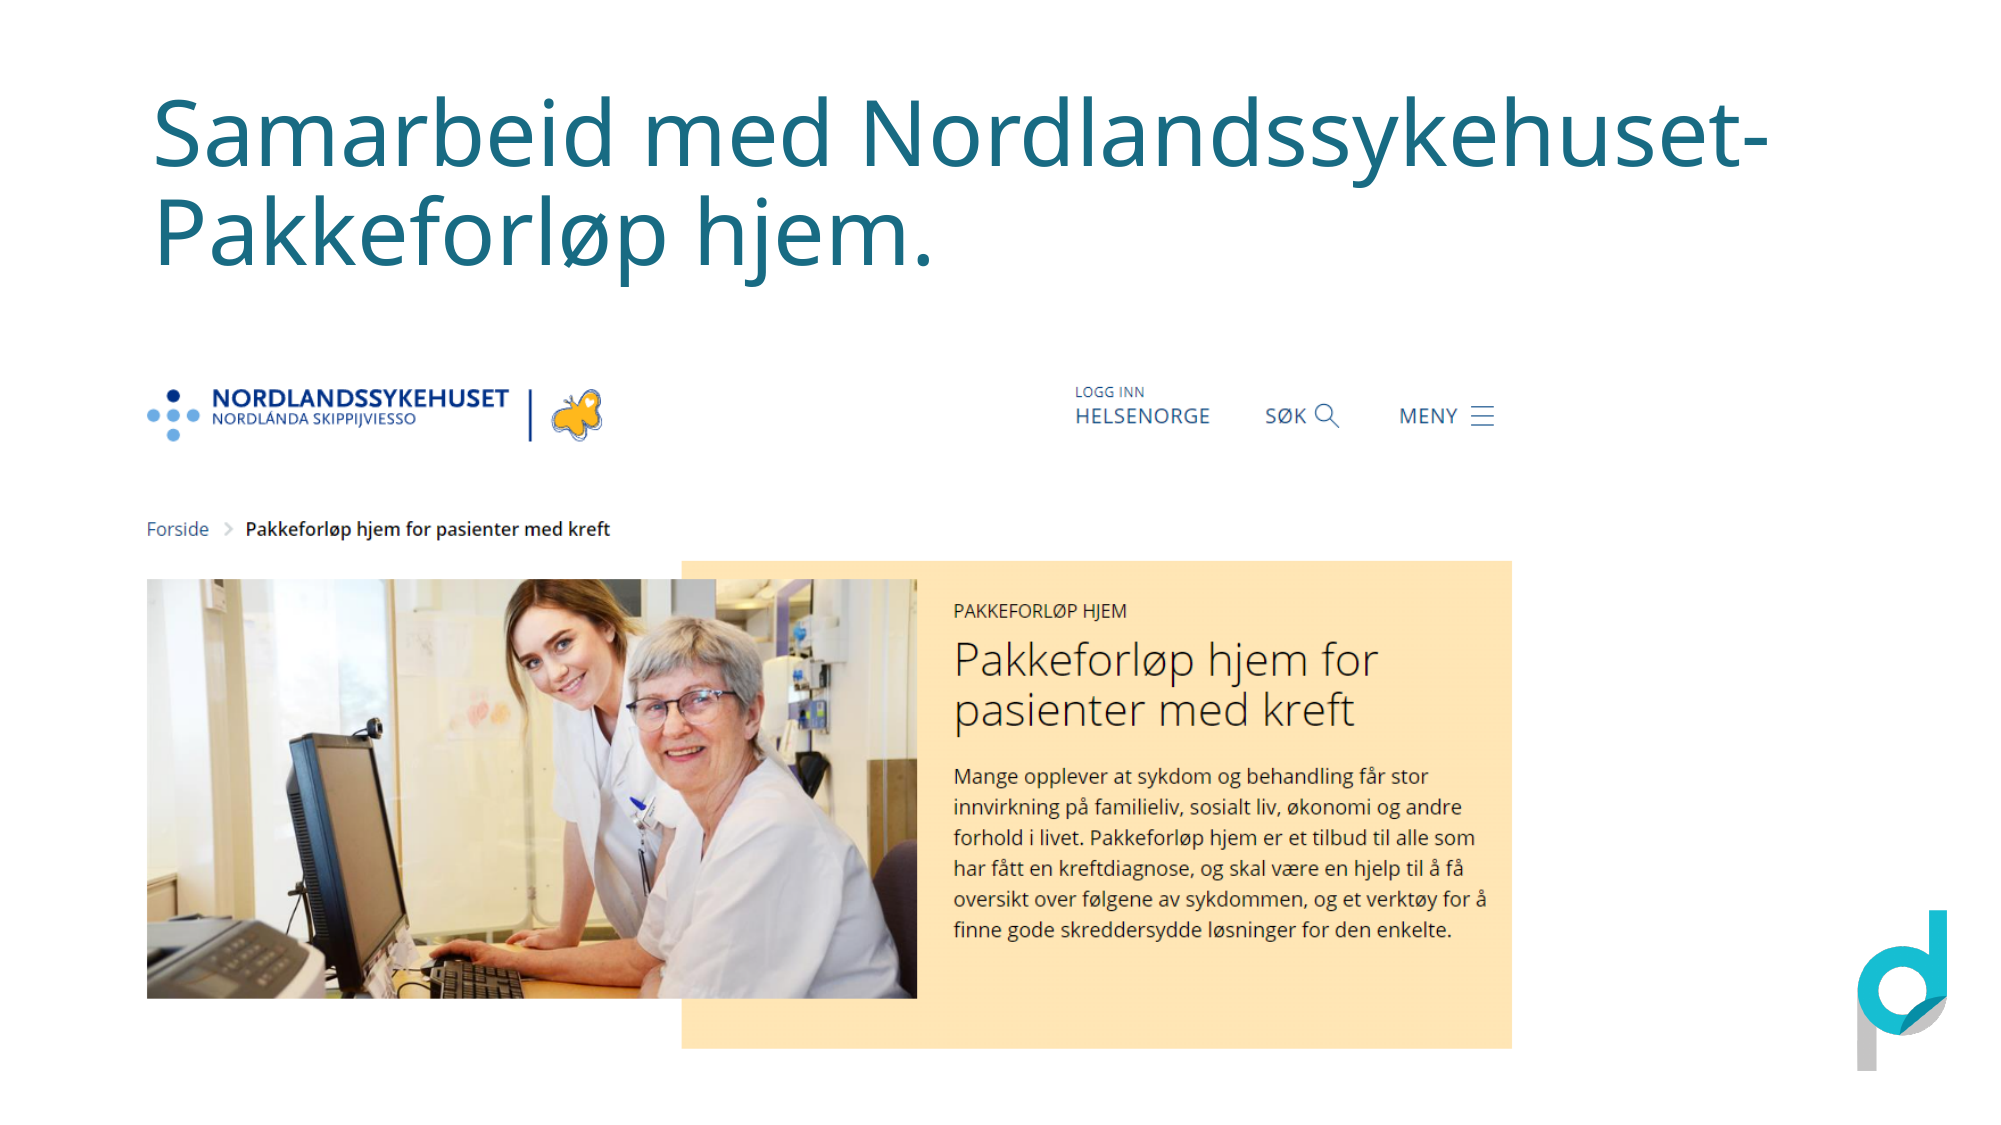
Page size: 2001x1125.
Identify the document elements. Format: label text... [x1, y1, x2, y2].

picture [1820, 910, 1982, 1071]
title Samarbeid med Nordlandssykehuset-Pakkeforløp hjem. [138, 69, 1875, 398]
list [137, 354, 1619, 1067]
